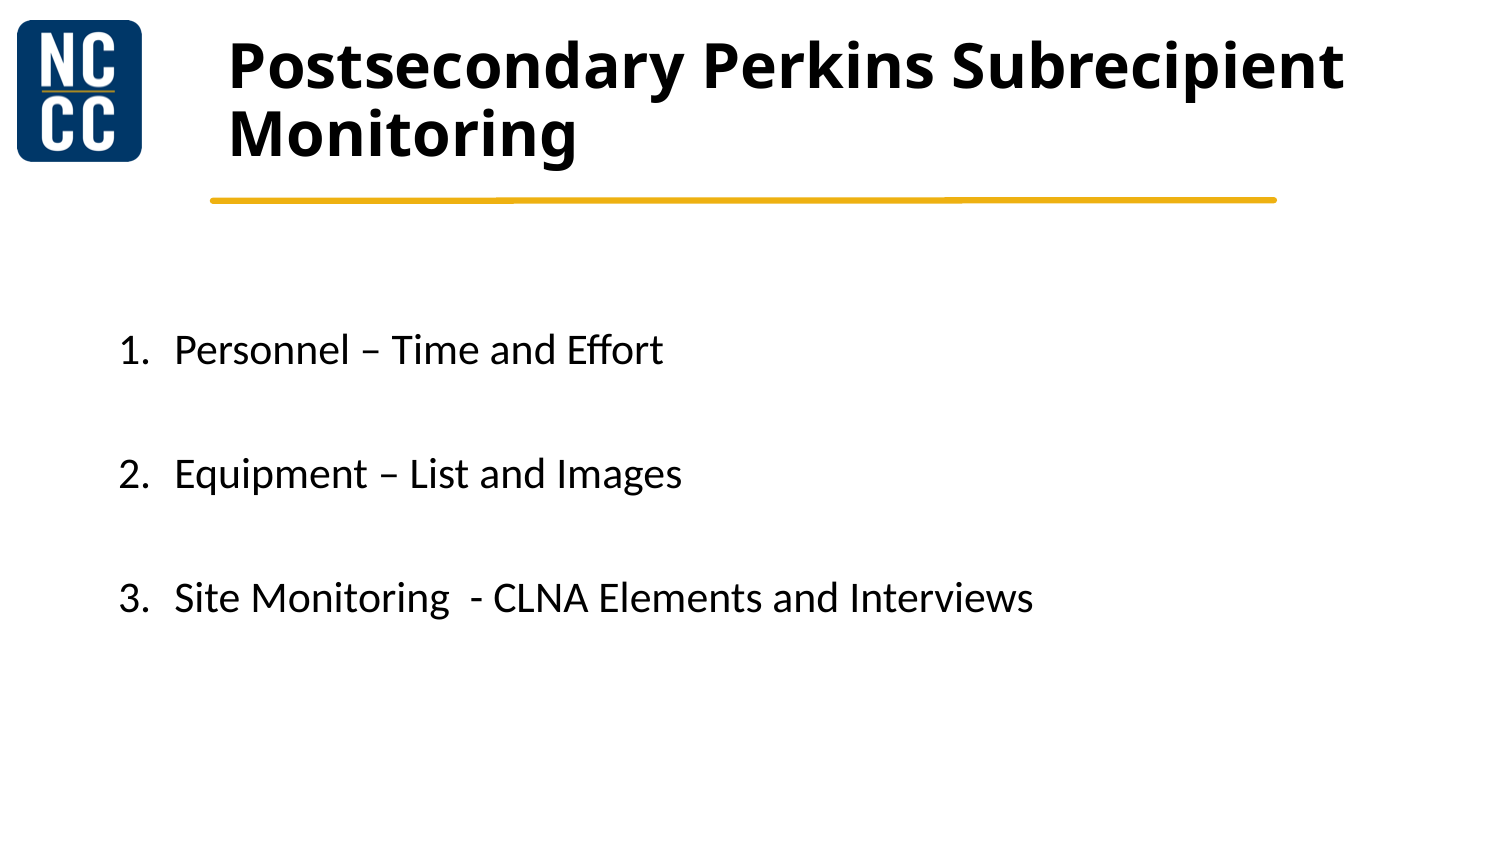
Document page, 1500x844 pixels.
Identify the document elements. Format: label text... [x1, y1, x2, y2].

list Personnel – Time and Effort Equipment – List and Images Site Monitoring - CLNA Elements and Interviews [103, 313, 1397, 799]
title Postsecondary Perkins Subrecipient Monitoring [212, 20, 1421, 184]
picture [17, 20, 142, 162]
